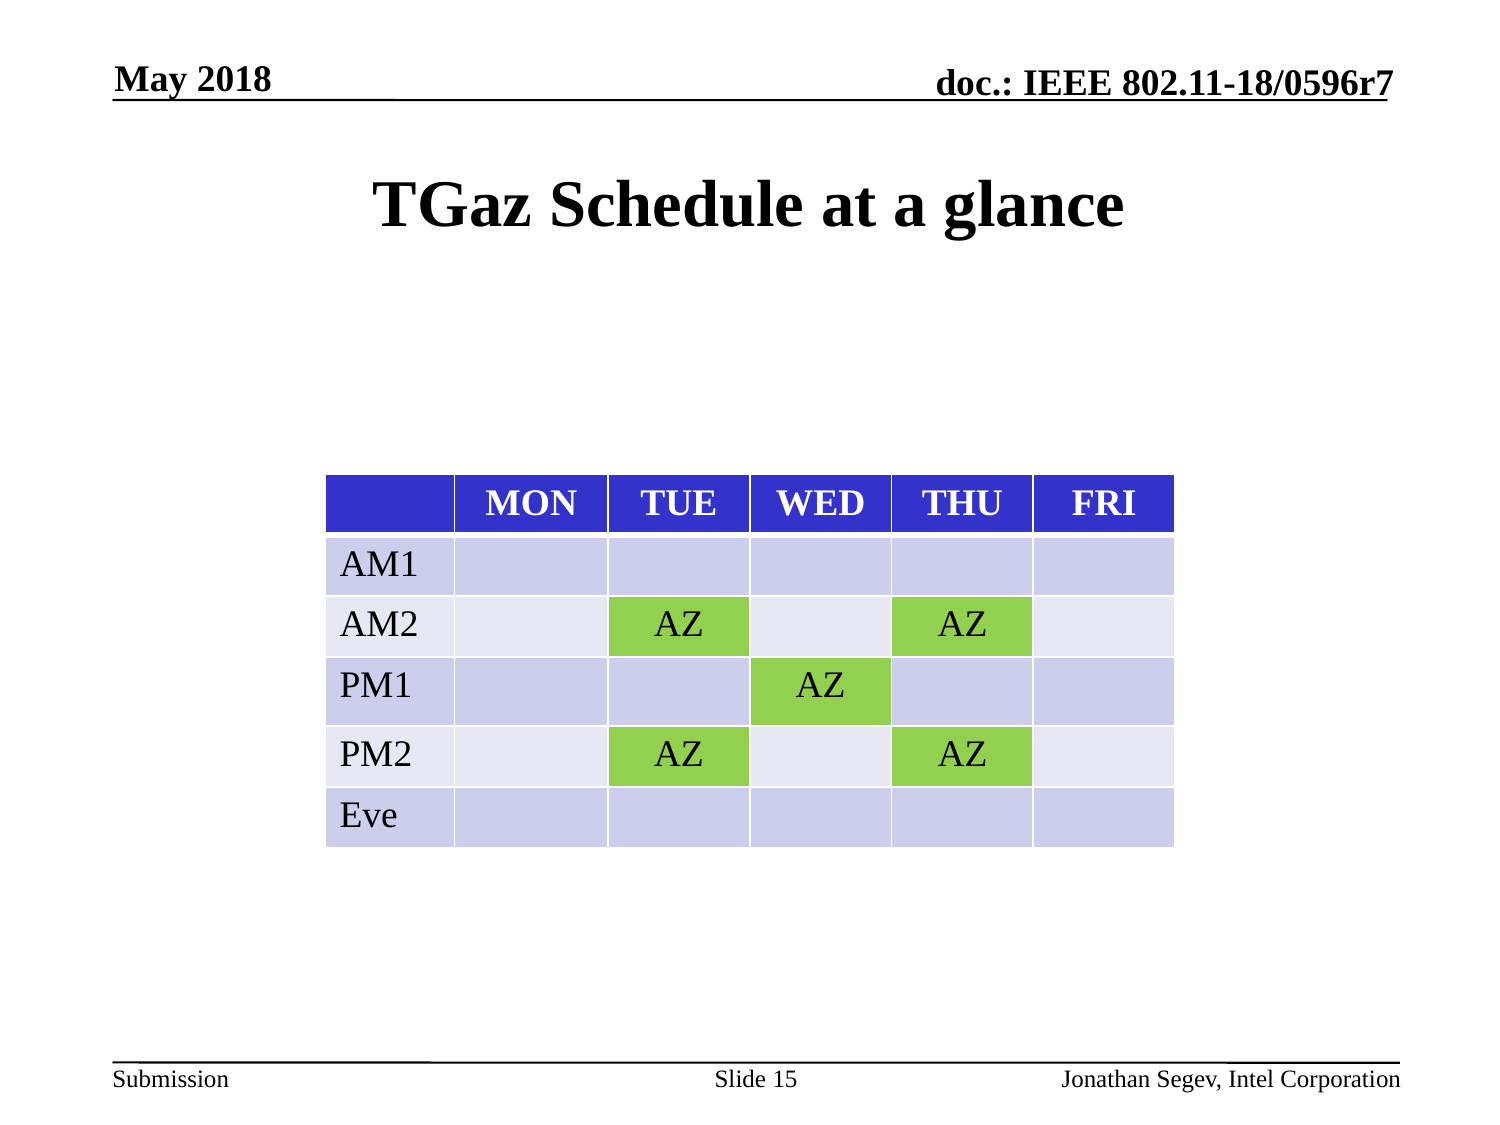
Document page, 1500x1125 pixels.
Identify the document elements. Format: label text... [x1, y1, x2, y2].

table_header WED [751, 475, 891, 532]
table_cell AZ [609, 727, 749, 786]
table_cell Eve [326, 788, 454, 847]
table_cell [751, 788, 891, 847]
table_cell [1034, 727, 1174, 786]
title TGaz Schedule at a glance [112, 112, 1388, 288]
table_header FRI [1034, 475, 1174, 532]
table_cell [751, 538, 891, 595]
table_cell [455, 538, 607, 595]
table_cell [1034, 538, 1174, 595]
table_cell [892, 658, 1032, 725]
table_cell PM2 [326, 727, 454, 786]
table_cell [609, 538, 749, 595]
table_cell [1034, 597, 1174, 656]
table_cell PM1 [326, 658, 454, 725]
table_cell [751, 727, 891, 786]
table_cell [455, 788, 607, 847]
table_cell AZ [751, 658, 891, 725]
table_cell [455, 597, 607, 656]
table_cell AM1 [326, 538, 454, 595]
table_cell AZ [609, 597, 749, 656]
slide_number Slide 15 [712, 1061, 800, 1123]
table_cell AZ [892, 597, 1032, 656]
table_cell AZ [892, 727, 1032, 786]
table_header MON [455, 475, 607, 532]
table_cell [1034, 788, 1174, 847]
table_cell [751, 597, 891, 656]
table_cell [455, 727, 607, 786]
table_cell [1034, 658, 1174, 725]
table_cell [609, 658, 749, 725]
table_cell [892, 788, 1032, 847]
table_header TUE [609, 475, 749, 532]
table_header [326, 475, 454, 532]
table_cell [609, 788, 749, 847]
table_cell [892, 538, 1032, 595]
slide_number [114, 54, 423, 100]
footer Jonathan Segev, Intel Corporation [878, 1061, 1402, 1093]
table_cell AM2 [326, 597, 454, 656]
table_header THU [892, 475, 1032, 532]
table_cell [455, 658, 607, 725]
